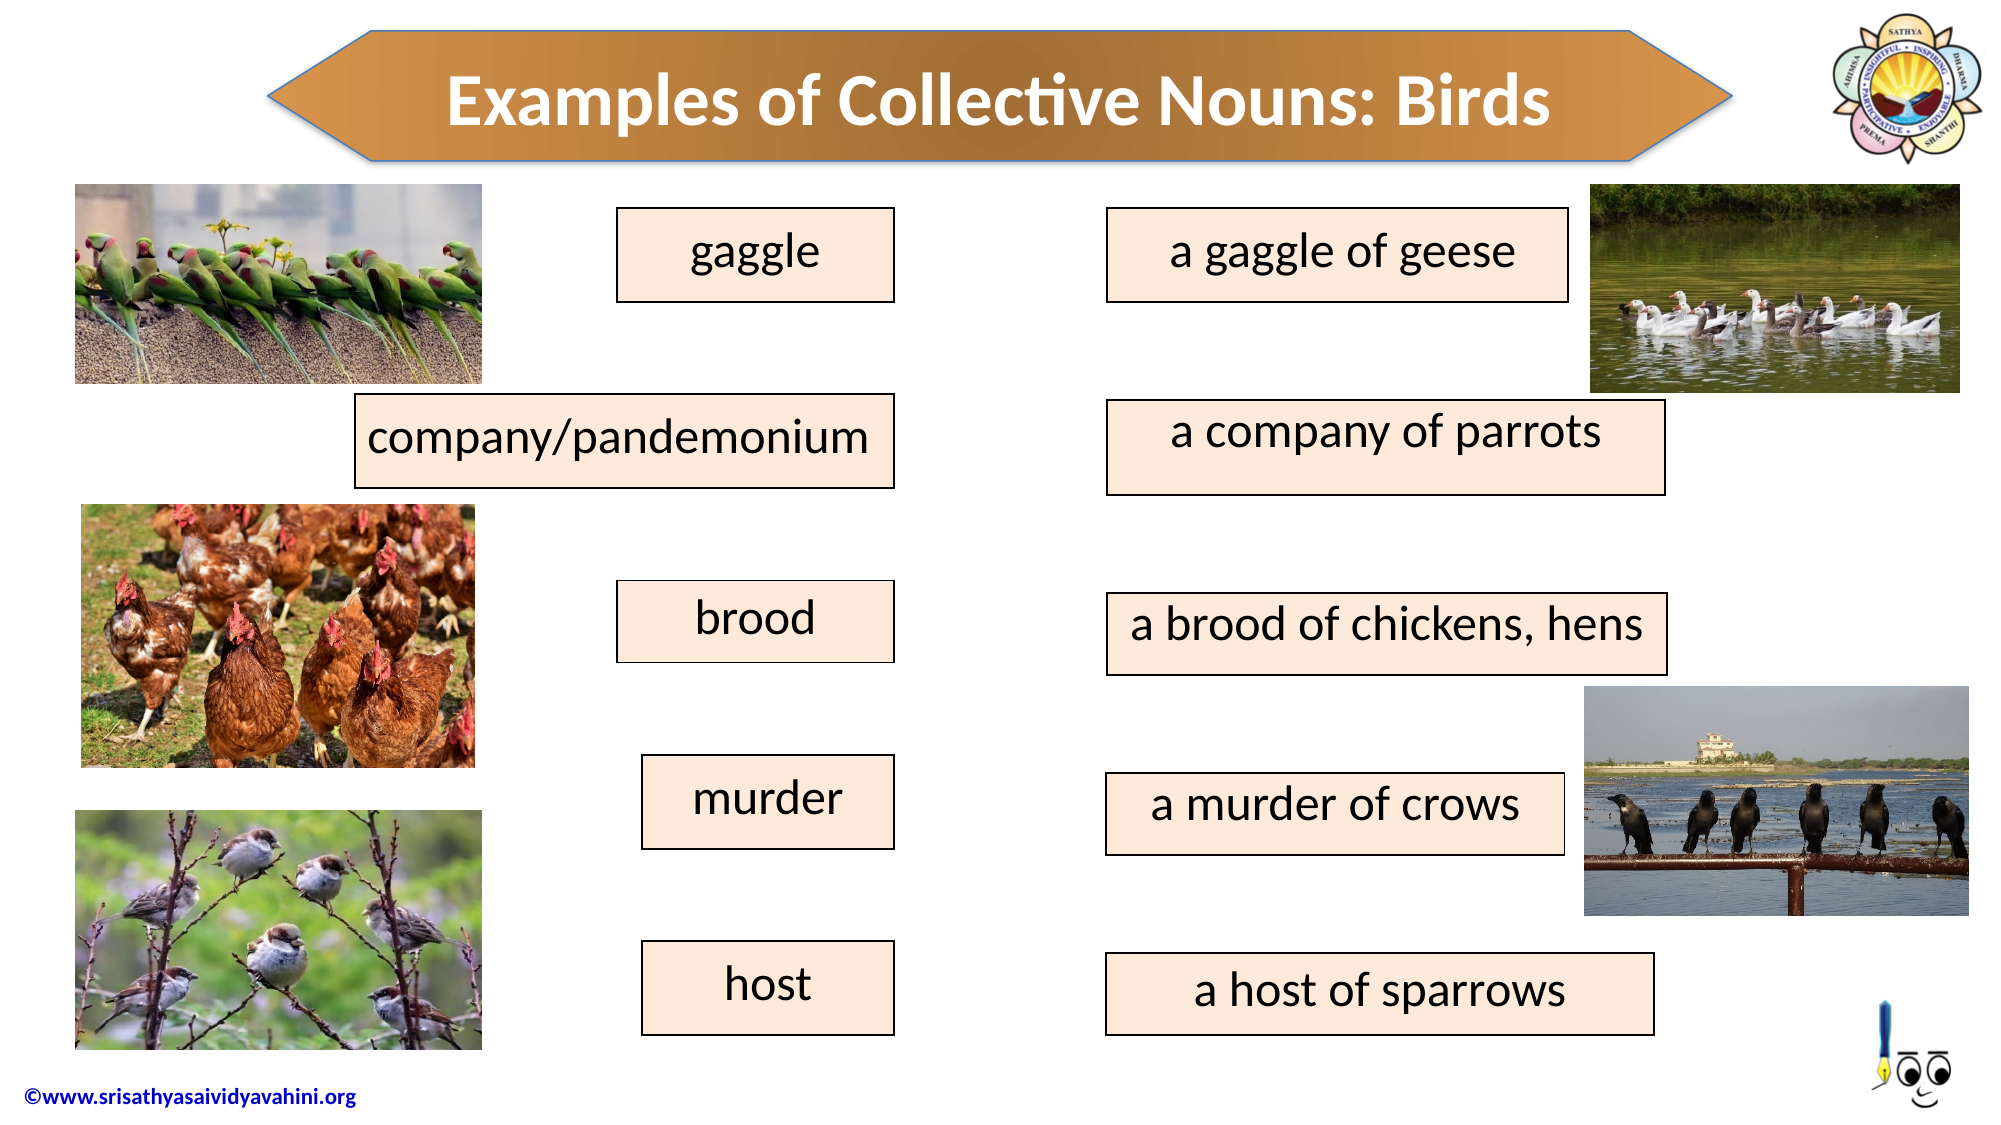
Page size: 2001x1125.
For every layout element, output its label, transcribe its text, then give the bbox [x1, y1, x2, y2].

table_header a brood of chickens, hens [1108, 594, 1666, 674]
table_header a murder of crows [1107, 774, 1564, 854]
table_header a host of sparrows [1107, 954, 1653, 1034]
table_header host [643, 942, 893, 1034]
table_header a gaggle of geese [1108, 209, 1567, 301]
table_header a company of parrots [1108, 401, 1664, 494]
picture [81, 504, 476, 769]
table_header brood [618, 581, 893, 662]
picture [1584, 686, 1969, 916]
picture [1815, 971, 1966, 1122]
table_header company/pandemonium [356, 395, 893, 487]
picture [75, 810, 482, 1050]
table_header gaggle [618, 209, 893, 301]
picture [1827, 10, 1986, 165]
table_header murder [643, 756, 893, 848]
text_box Examples of Collective Nouns: Birds [266, 30, 1734, 162]
picture [1590, 184, 1960, 393]
picture [75, 184, 482, 384]
